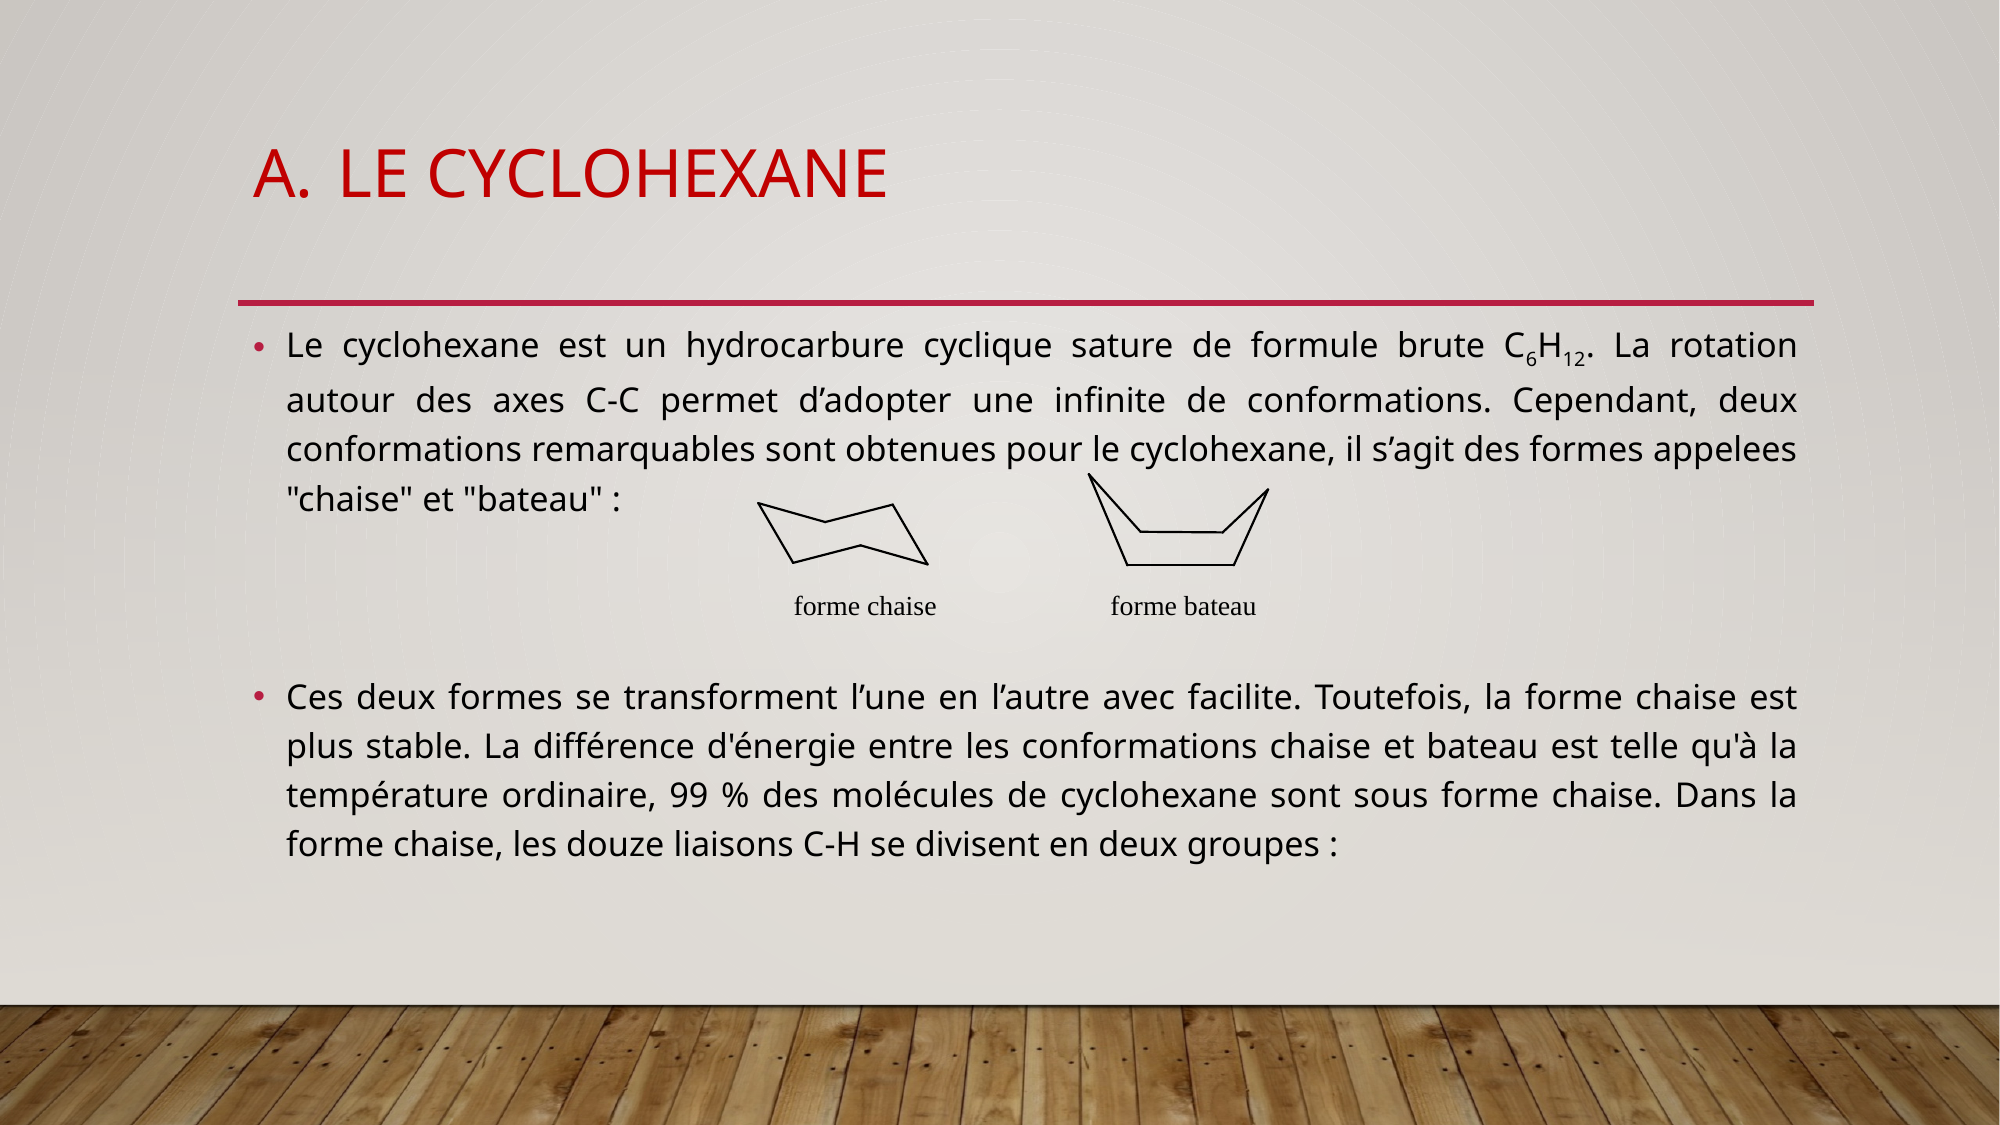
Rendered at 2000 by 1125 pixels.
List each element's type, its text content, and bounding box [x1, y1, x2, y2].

list Le cyclohexane est un hydrocarbure cyclique sature de formule brute C6H12. La rotation autour des axes C-C permet d’adopter une infinite de conformations. Cependant, deux conformations remarquables sont obtenues pour le cyclohexane, il s’agit des formes appelees "chaise" et "bateau" : Ces deux formes se transforment l’une en l’autre avec facilite. Toutefois, la forme chaise est plus stable. La différence d'énergie entre les conformations chaise et bateau est telle qu'à la température ordinaire, 99 % des molécules de cyclohexane sont sous forme chaise. Dans la forme chaise, les douze liaisons C-H se divisent en deux groupes : [238, 306, 1813, 873]
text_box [751, 467, 1277, 631]
picture [0, 1005, 2000, 1125]
title Le cyclohexane [238, 131, 1813, 305]
